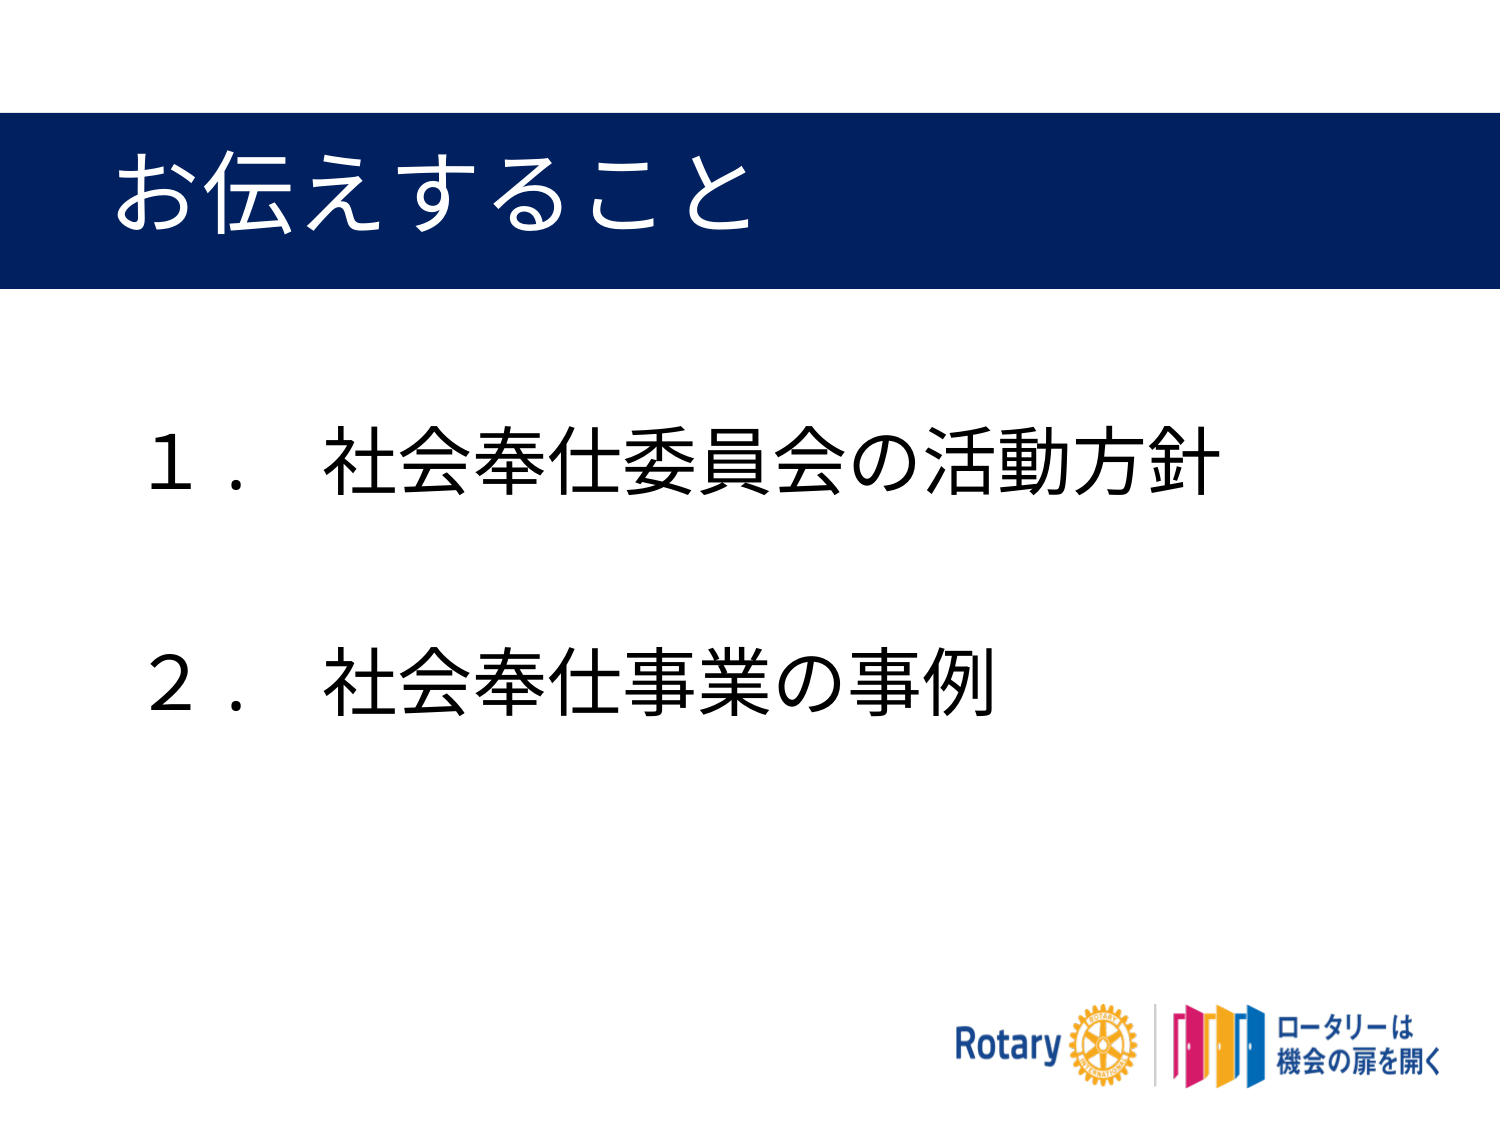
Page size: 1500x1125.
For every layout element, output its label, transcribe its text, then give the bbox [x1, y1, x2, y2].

title お伝えすること [0, 112, 1500, 289]
list １. 社会奉仕委員会の活動方針 ２. 社会奉仕事業の事例 [110, 417, 1348, 870]
picture [955, 1004, 1439, 1089]
